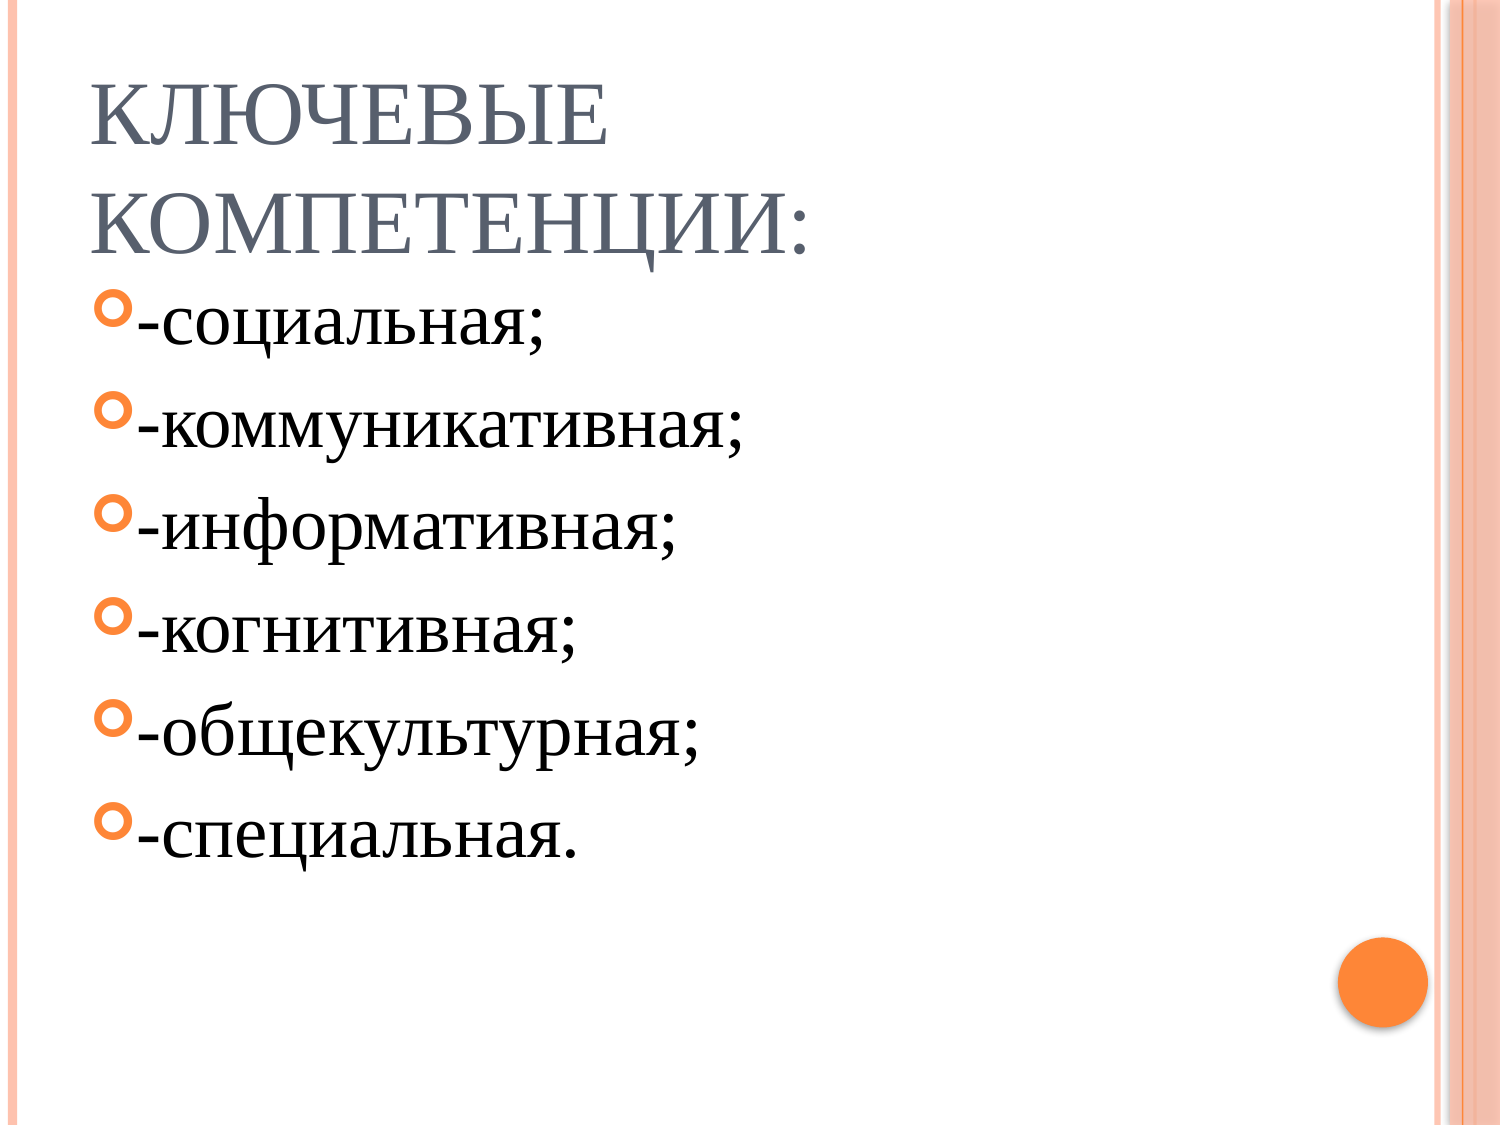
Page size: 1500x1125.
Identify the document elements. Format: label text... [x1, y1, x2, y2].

list -социальная; -коммуникативная; -информативная; -когнитивная; -общекультурная; -специальная. [75, 262, 1300, 1062]
title Ключевые компетенции: [75, 45, 1300, 262]
